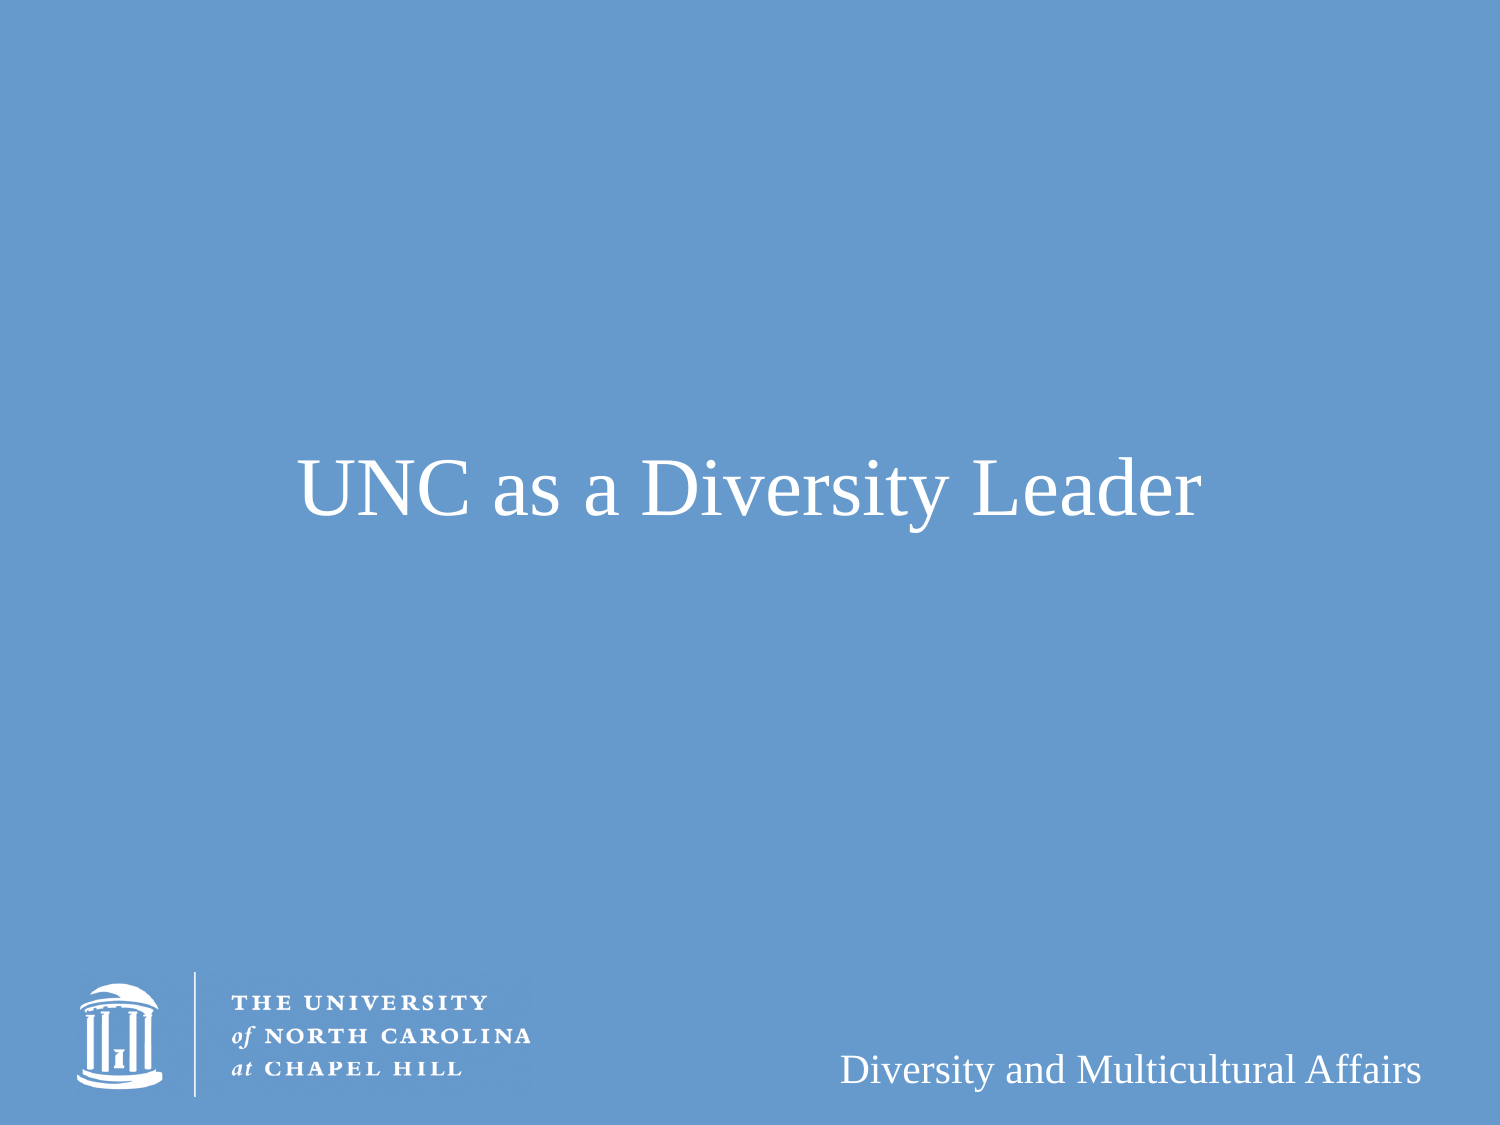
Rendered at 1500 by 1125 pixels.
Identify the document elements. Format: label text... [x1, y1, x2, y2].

subtitle UNC as a Diversity Leader [225, 425, 1275, 675]
